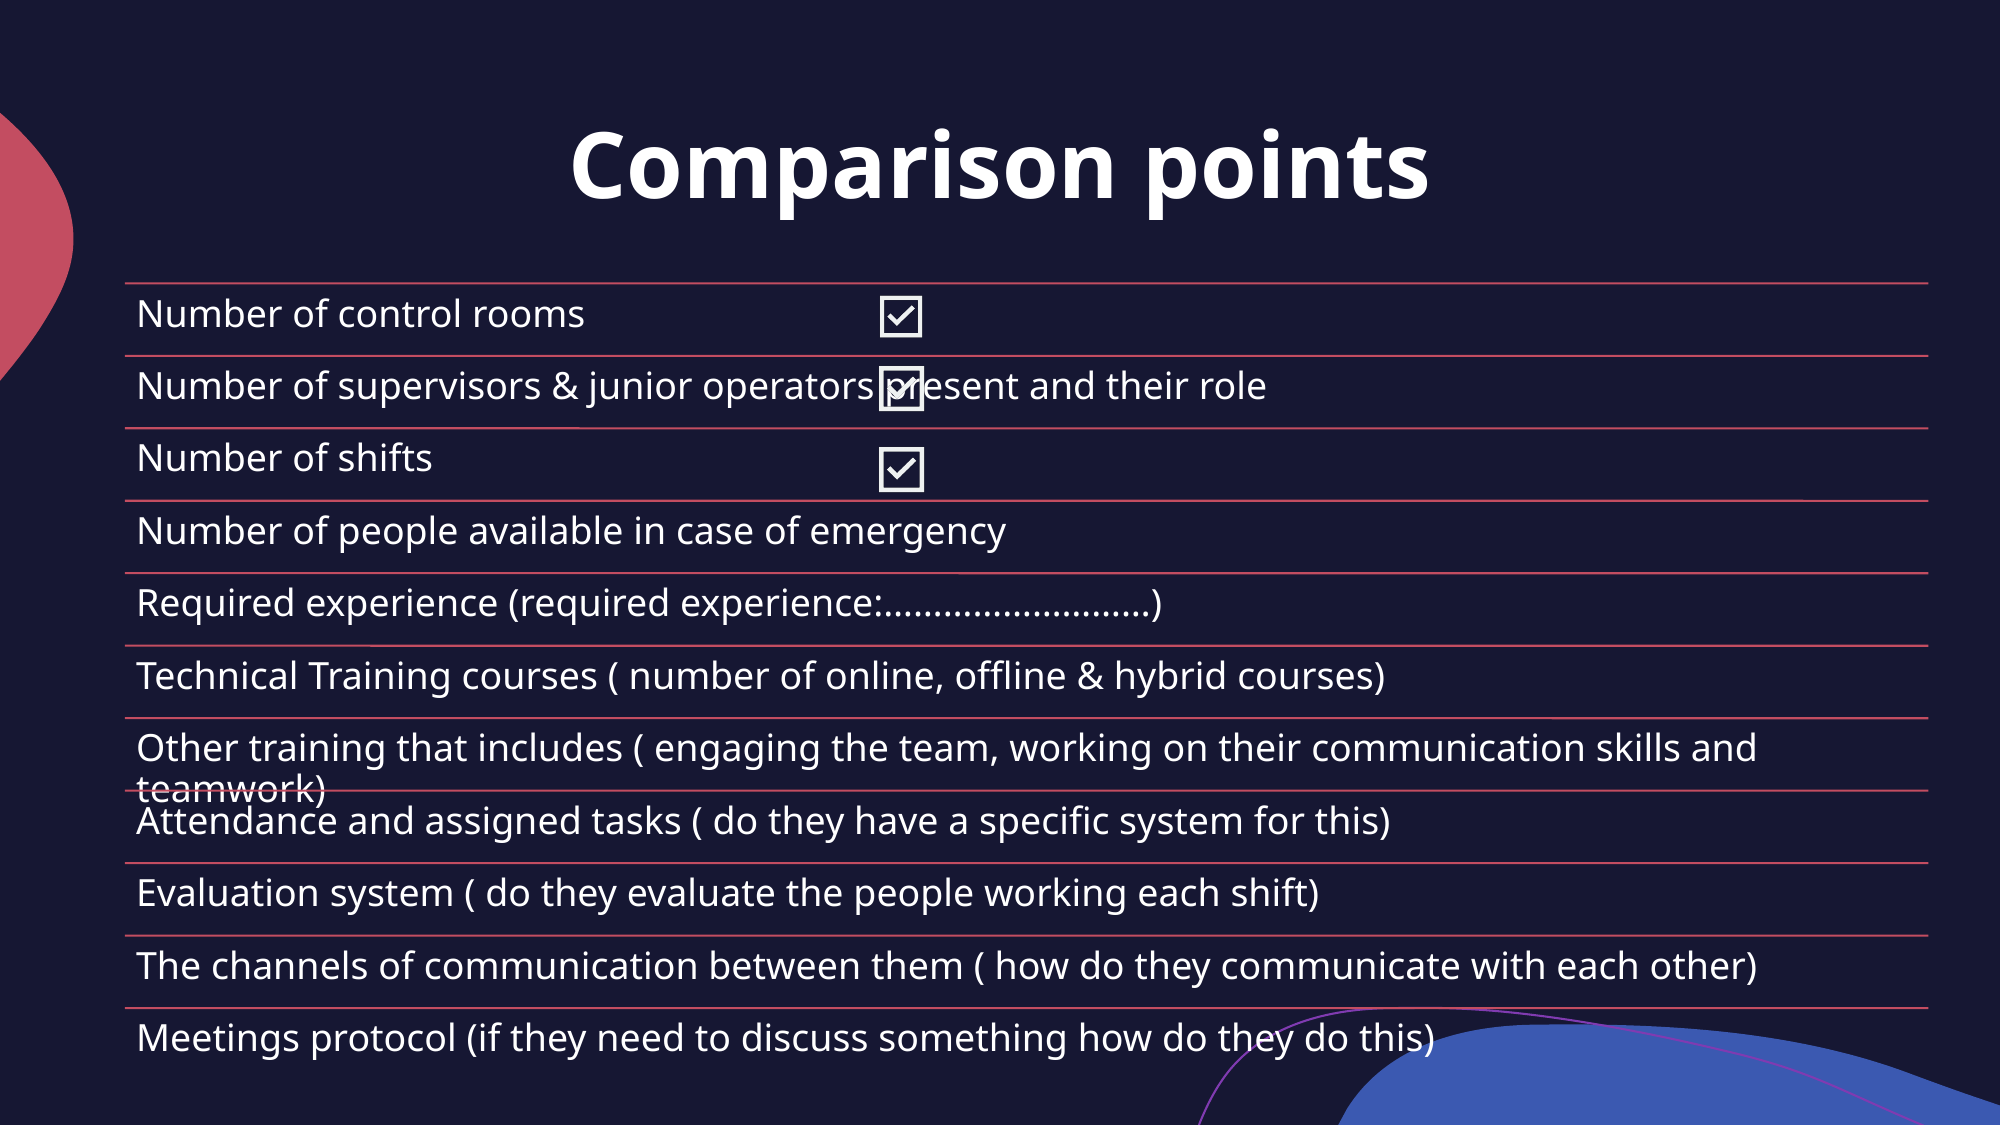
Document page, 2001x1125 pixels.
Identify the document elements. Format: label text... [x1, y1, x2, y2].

picture [861, 279, 942, 510]
title Comparison points [125, 44, 1875, 282]
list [124, 282, 1929, 1081]
